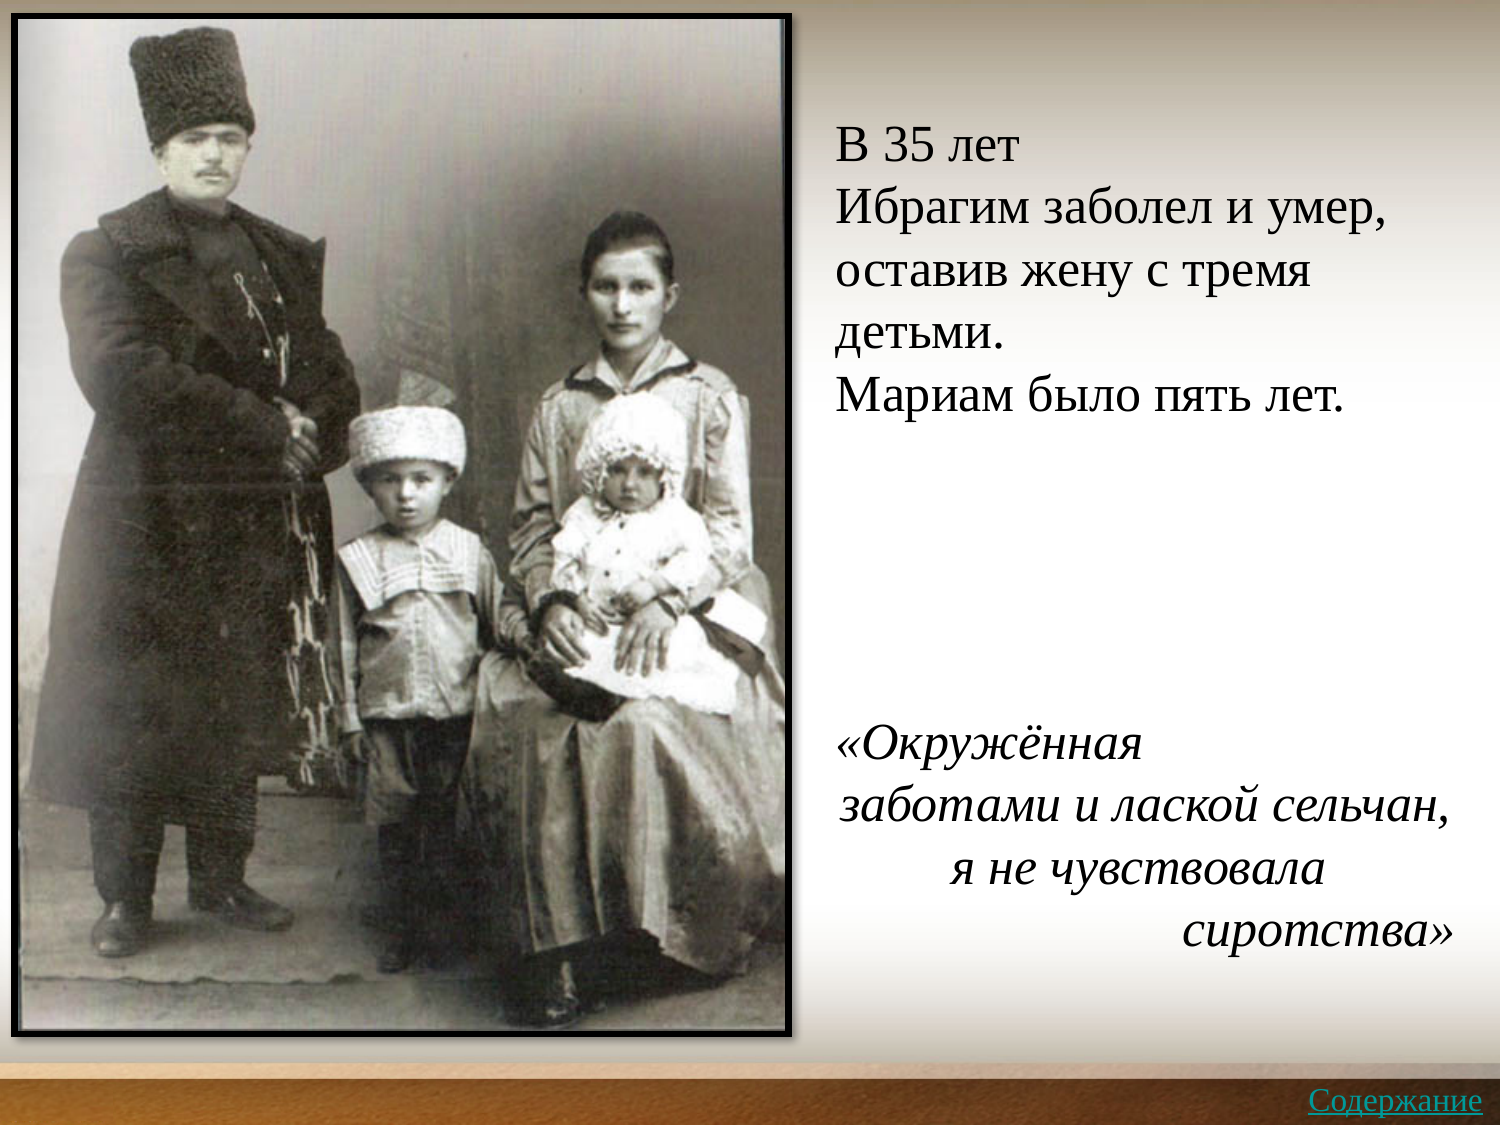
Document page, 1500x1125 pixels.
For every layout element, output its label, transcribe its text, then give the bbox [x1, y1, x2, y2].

picture [0, 0, 1500, 1125]
text_box Содержание [1293, 1070, 1500, 1125]
text_box «Окружённая заботами и лаской сельчан, я не чувствовала сиротства» [820, 842, 1471, 965]
